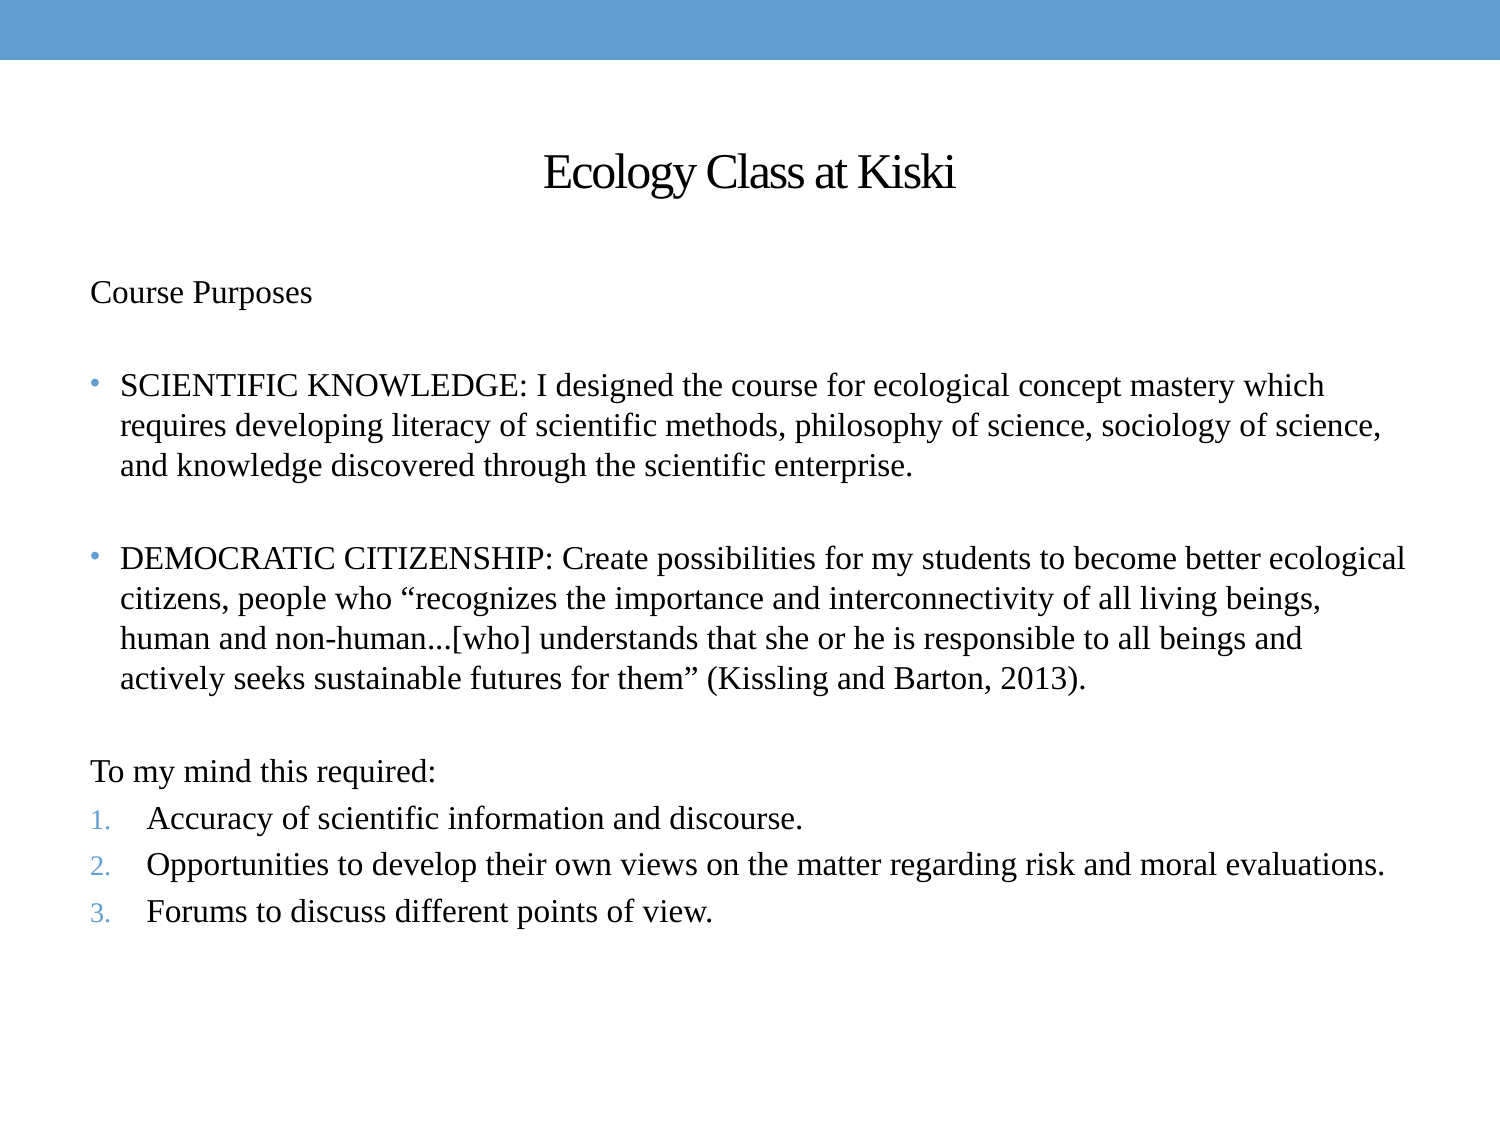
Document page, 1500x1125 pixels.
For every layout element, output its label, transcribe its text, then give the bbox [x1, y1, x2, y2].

list Course Purposes SCIENTIFIC KNOWLEDGE: I designed the course for ecological concept mastery which requires developing literacy of scientific methods, philosophy of science, sociology of science, and knowledge discovered through the scientific enterprise. DEMOCRATIC CITIZENSHIP: Create possibilities for my students to become better ecological citizens, people who “recognizes the importance and interconnectivity of all living beings, human and non-human...[who] understands that she or he is responsible to all beings and actively seeks sustainable futures for them” (Kissling and Barton, 2013). To my mind this required: Accuracy of scientific information and discourse. Opportunities to develop their own views on the matter regarding risk and moral evaluations. Forums to discuss different points of view. [75, 262, 1425, 1063]
title Ecology Class at Kiski [75, 87, 1425, 250]
